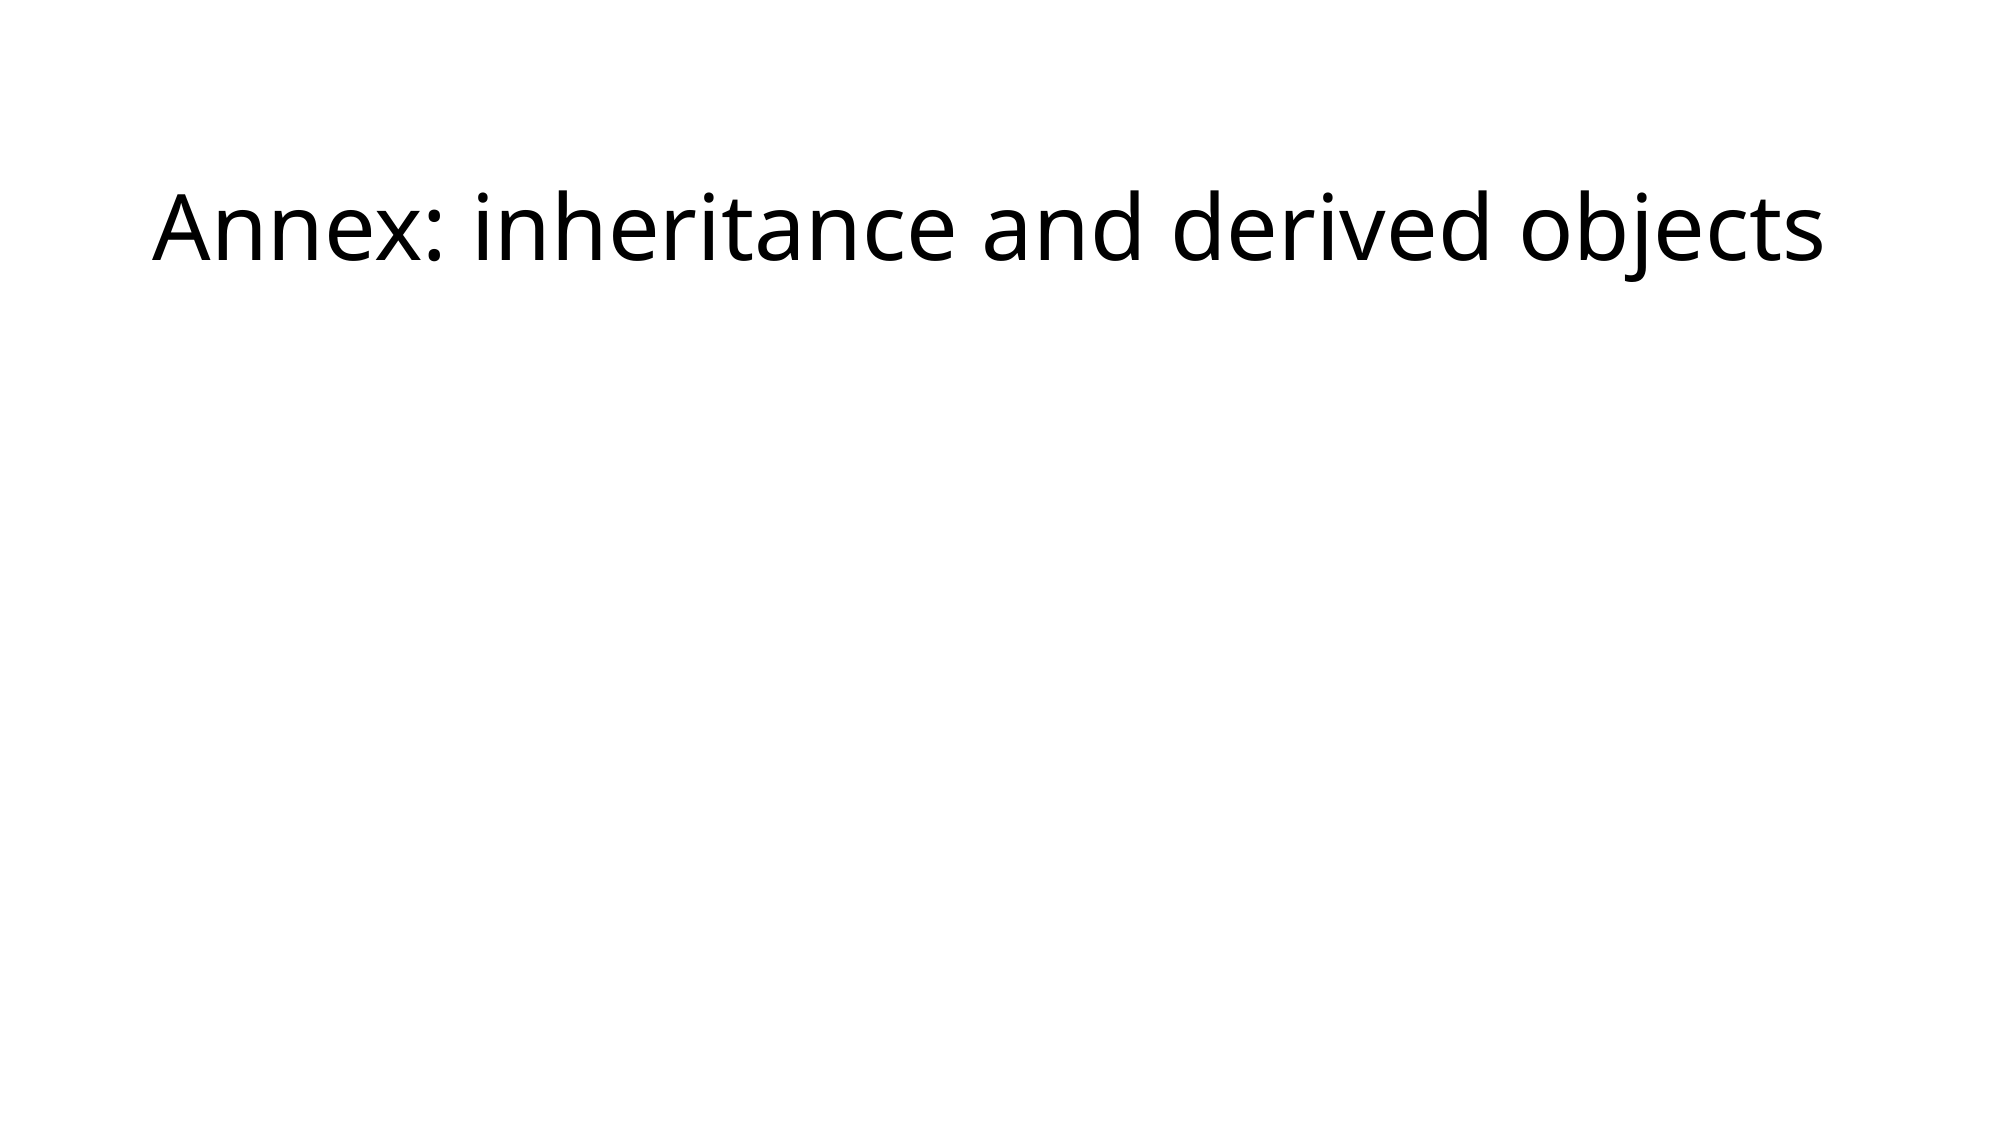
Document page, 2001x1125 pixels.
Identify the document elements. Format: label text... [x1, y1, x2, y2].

title Annex: inheritance and derived objects [137, 59, 1863, 402]
